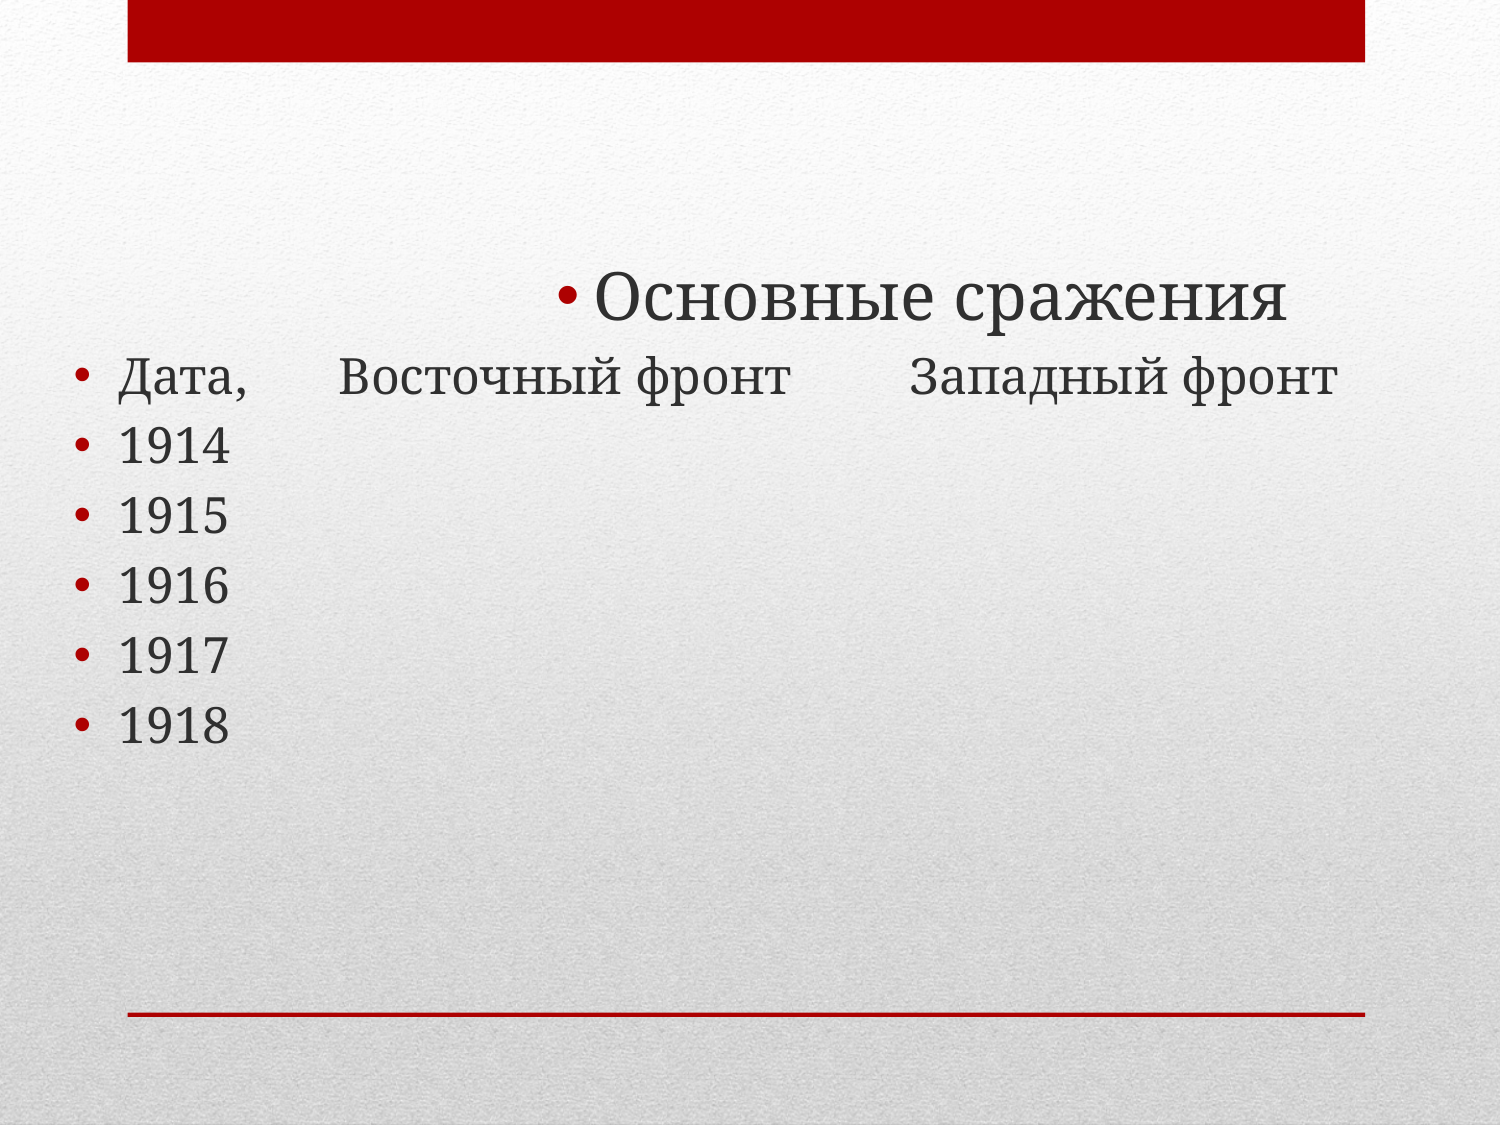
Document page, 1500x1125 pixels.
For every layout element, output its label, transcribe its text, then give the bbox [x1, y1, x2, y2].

list Основные сражения Дата, Восточный фронт Западный фронт 1914 1915 1916 1917 1918 [58, 0, 1419, 1079]
